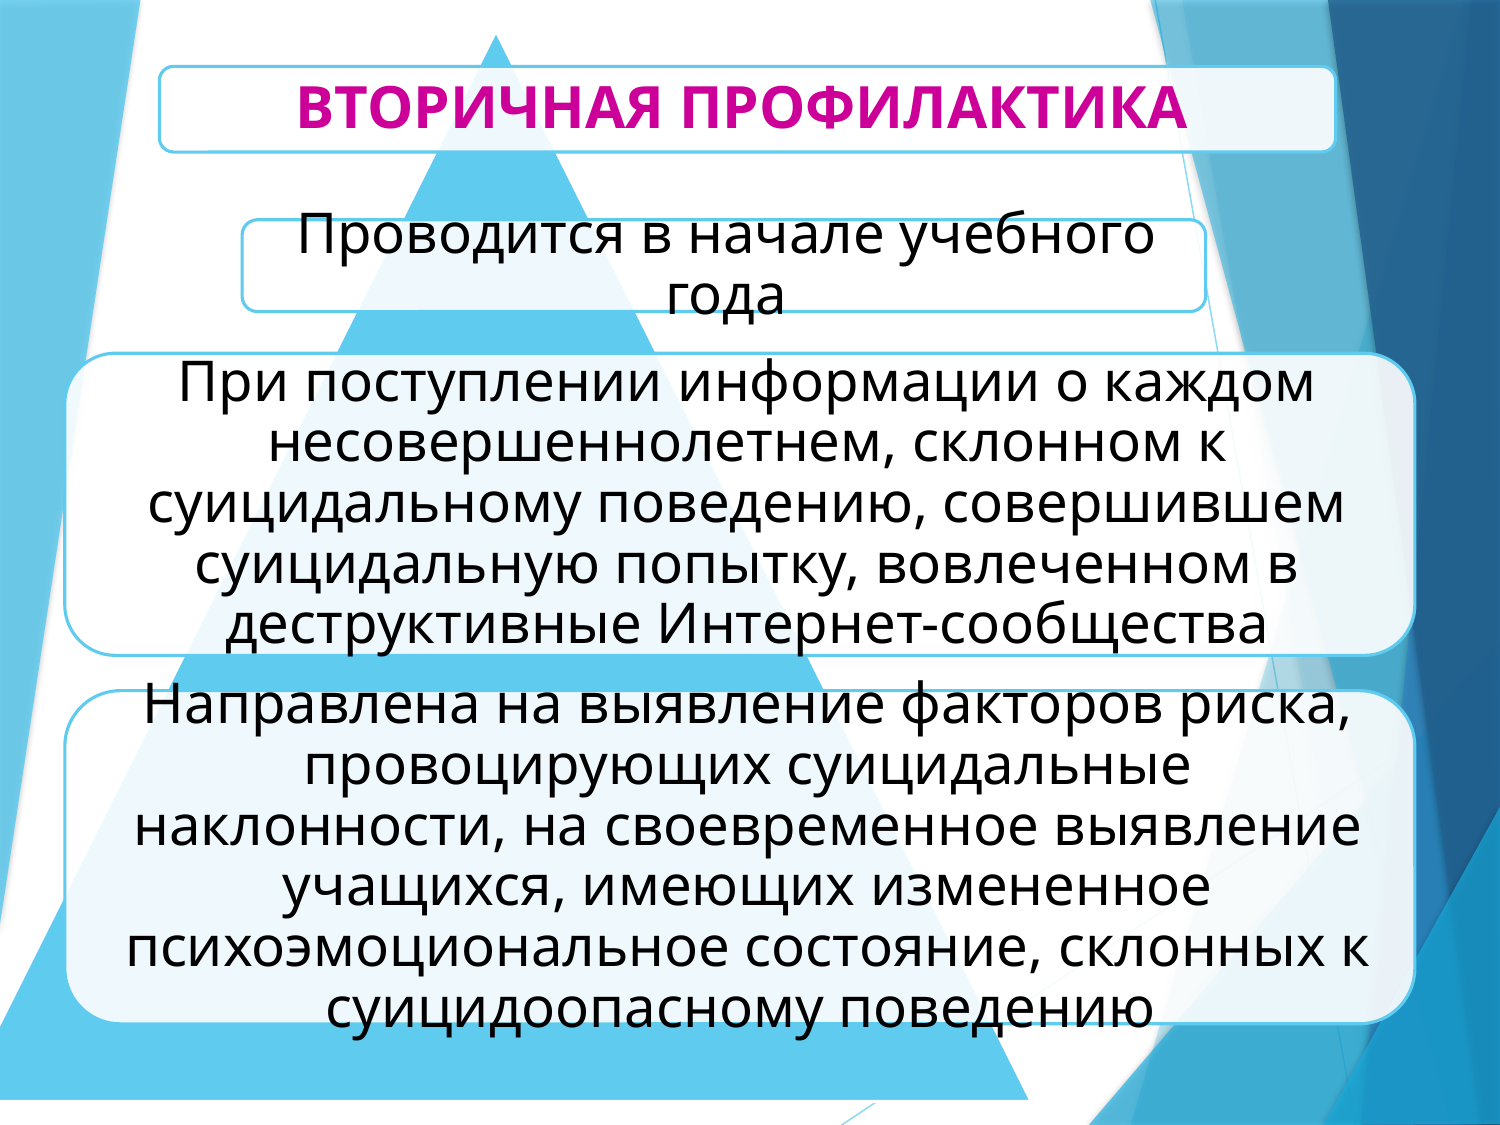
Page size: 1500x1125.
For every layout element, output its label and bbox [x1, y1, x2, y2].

text_box [64, 30, 1416, 1103]
